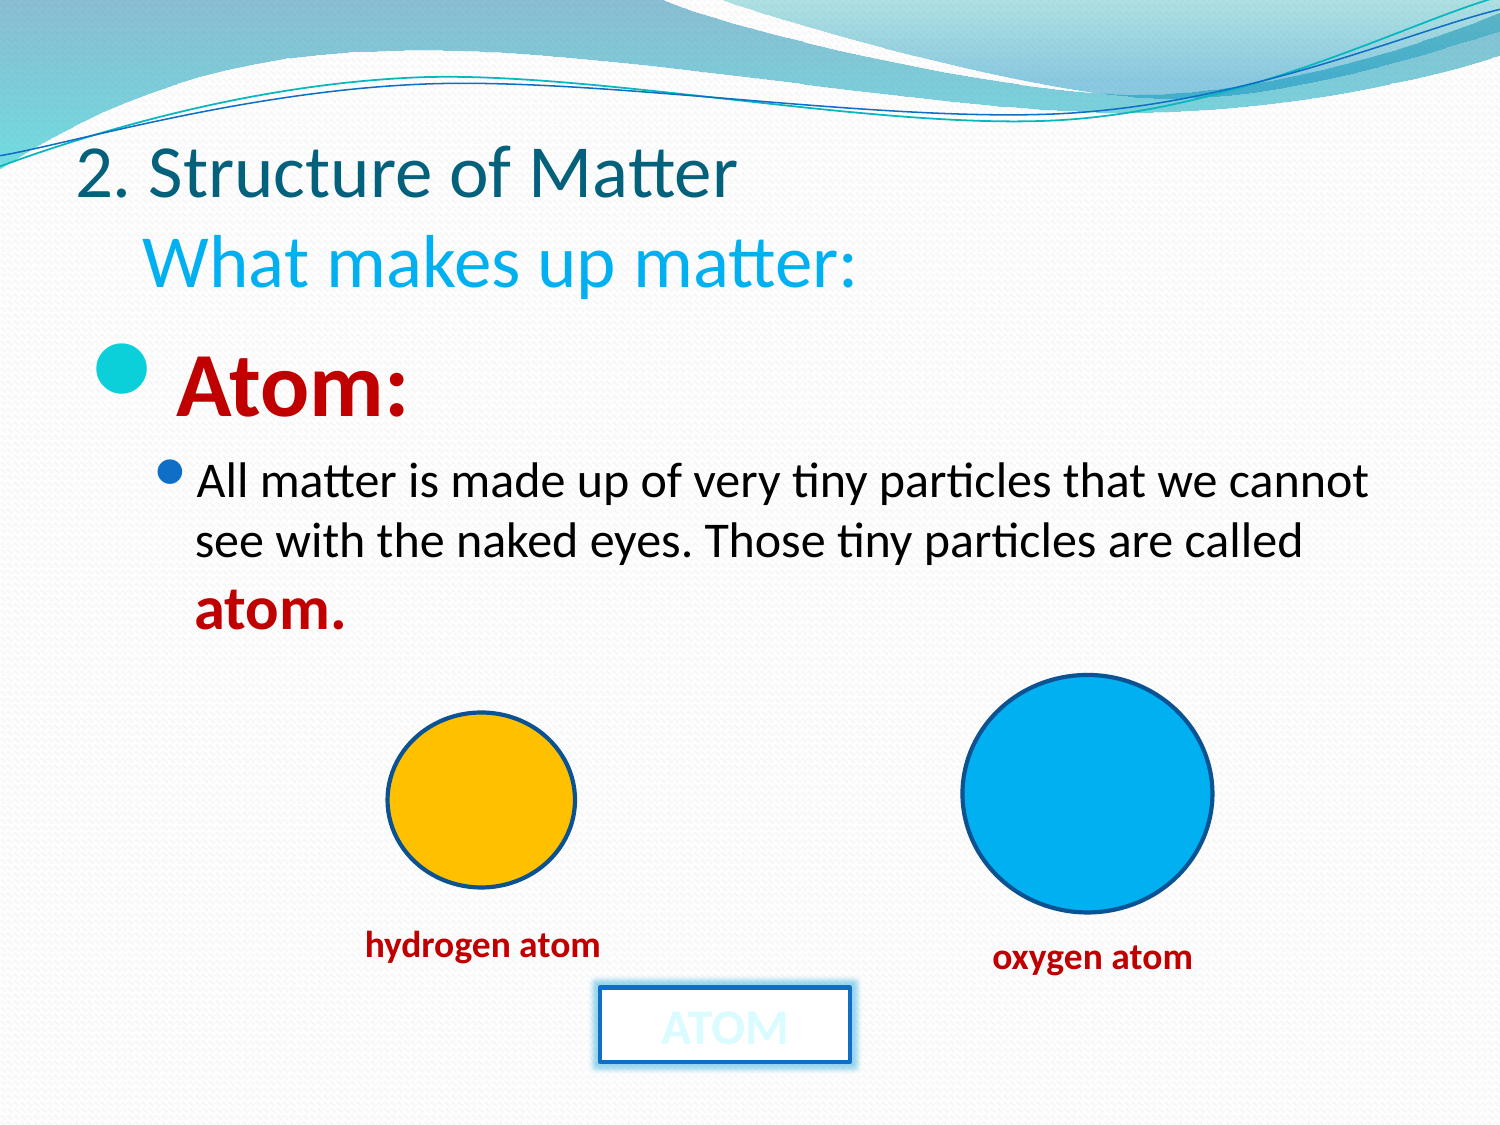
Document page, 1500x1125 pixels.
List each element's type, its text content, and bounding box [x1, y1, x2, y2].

text_box [385, 710, 578, 890]
text_box ATOM [598, 985, 852, 1064]
title 2. Structure of Matter What makes up matter: [75, 115, 1425, 303]
list Atom: All matter is made up of very tiny particles that we cannot see with the naked eyes. Those tiny particles are called atom. [75, 317, 1425, 1038]
text_box hydrogen atom [350, 912, 763, 973]
text_box [960, 672, 1215, 915]
text_box oxygen atom [977, 924, 1209, 985]
